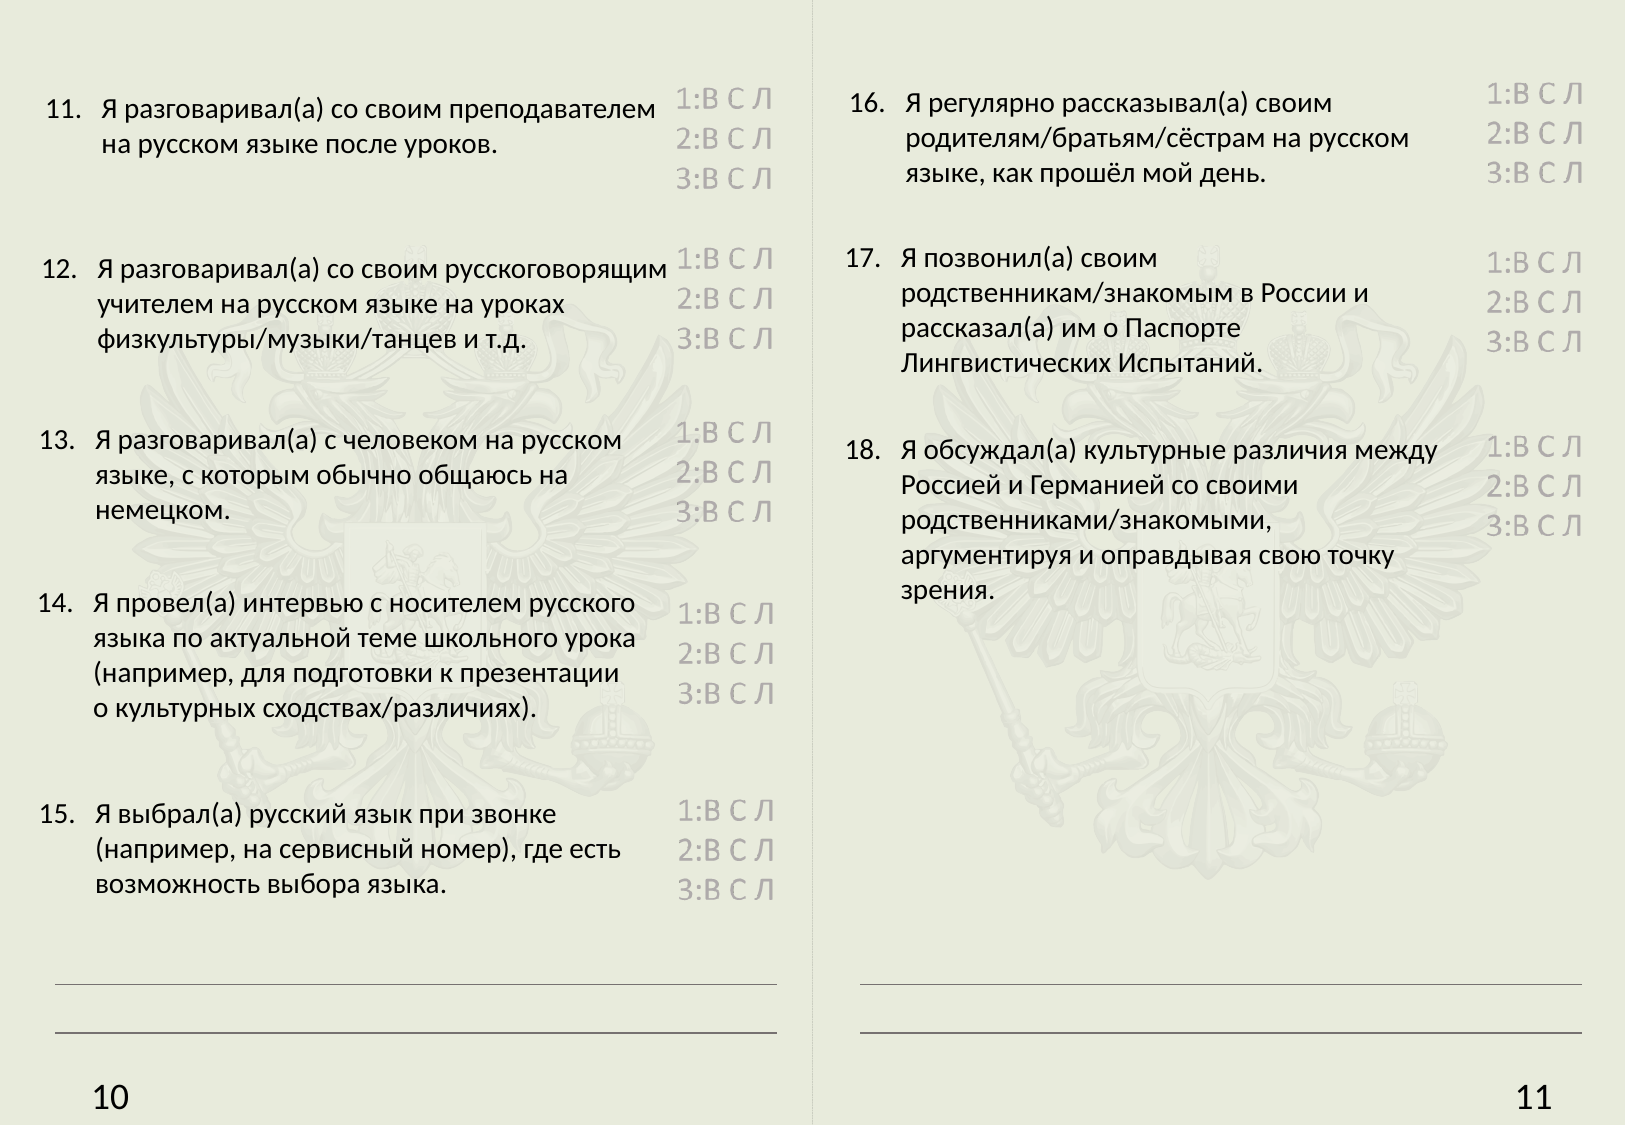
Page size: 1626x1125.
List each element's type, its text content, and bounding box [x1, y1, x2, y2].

text_box Я регулярно рассказывал(a) своим родителям/братьям/cёстрам на русском языке, как прошёл мой день. [834, 76, 1465, 196]
text_box Я разговаривал(a) со своим русскоговорящим учителем на русском языке на уроках физкультуры/музыки/танцев и т.д. [26, 181, 687, 429]
picture [125, 226, 812, 929]
text_box Я провел(a) интервью с носителем русского языка по актуальной теме школьного урока (например, для подготовки к презентации о культурных сходствах/различиях). [22, 516, 125, 731]
text_box Я обсуждал(a) культурные различия между Россией и Германией со своими родственниками/знакомыми, аргументируя и оправдывая свою точку зрения. [829, 386, 918, 613]
picture [918, 230, 1620, 880]
text_box 10 [76, 1064, 145, 1125]
text_box Я разговаривал(a) с человеком на русском языке, с которым обычно общаюсь на немецком. [23, 352, 125, 516]
picture [1465, 61, 1621, 212]
text_box Я выбрал(a) русский язык при звонке (например, на сервисный номер), где есть возможность выбора языка. [23, 731, 655, 907]
text_box Я позвонил(a) своим родственникам/знакомым в России и рассказал(a) им о Паспорте Лингвистических Испытаний. [829, 170, 1461, 386]
text_box Я разговаривал(a) со своим преподавателем на русском языке после уроков. [30, 81, 654, 167]
text_box 11 [1499, 1064, 1568, 1125]
picture [654, 66, 810, 218]
